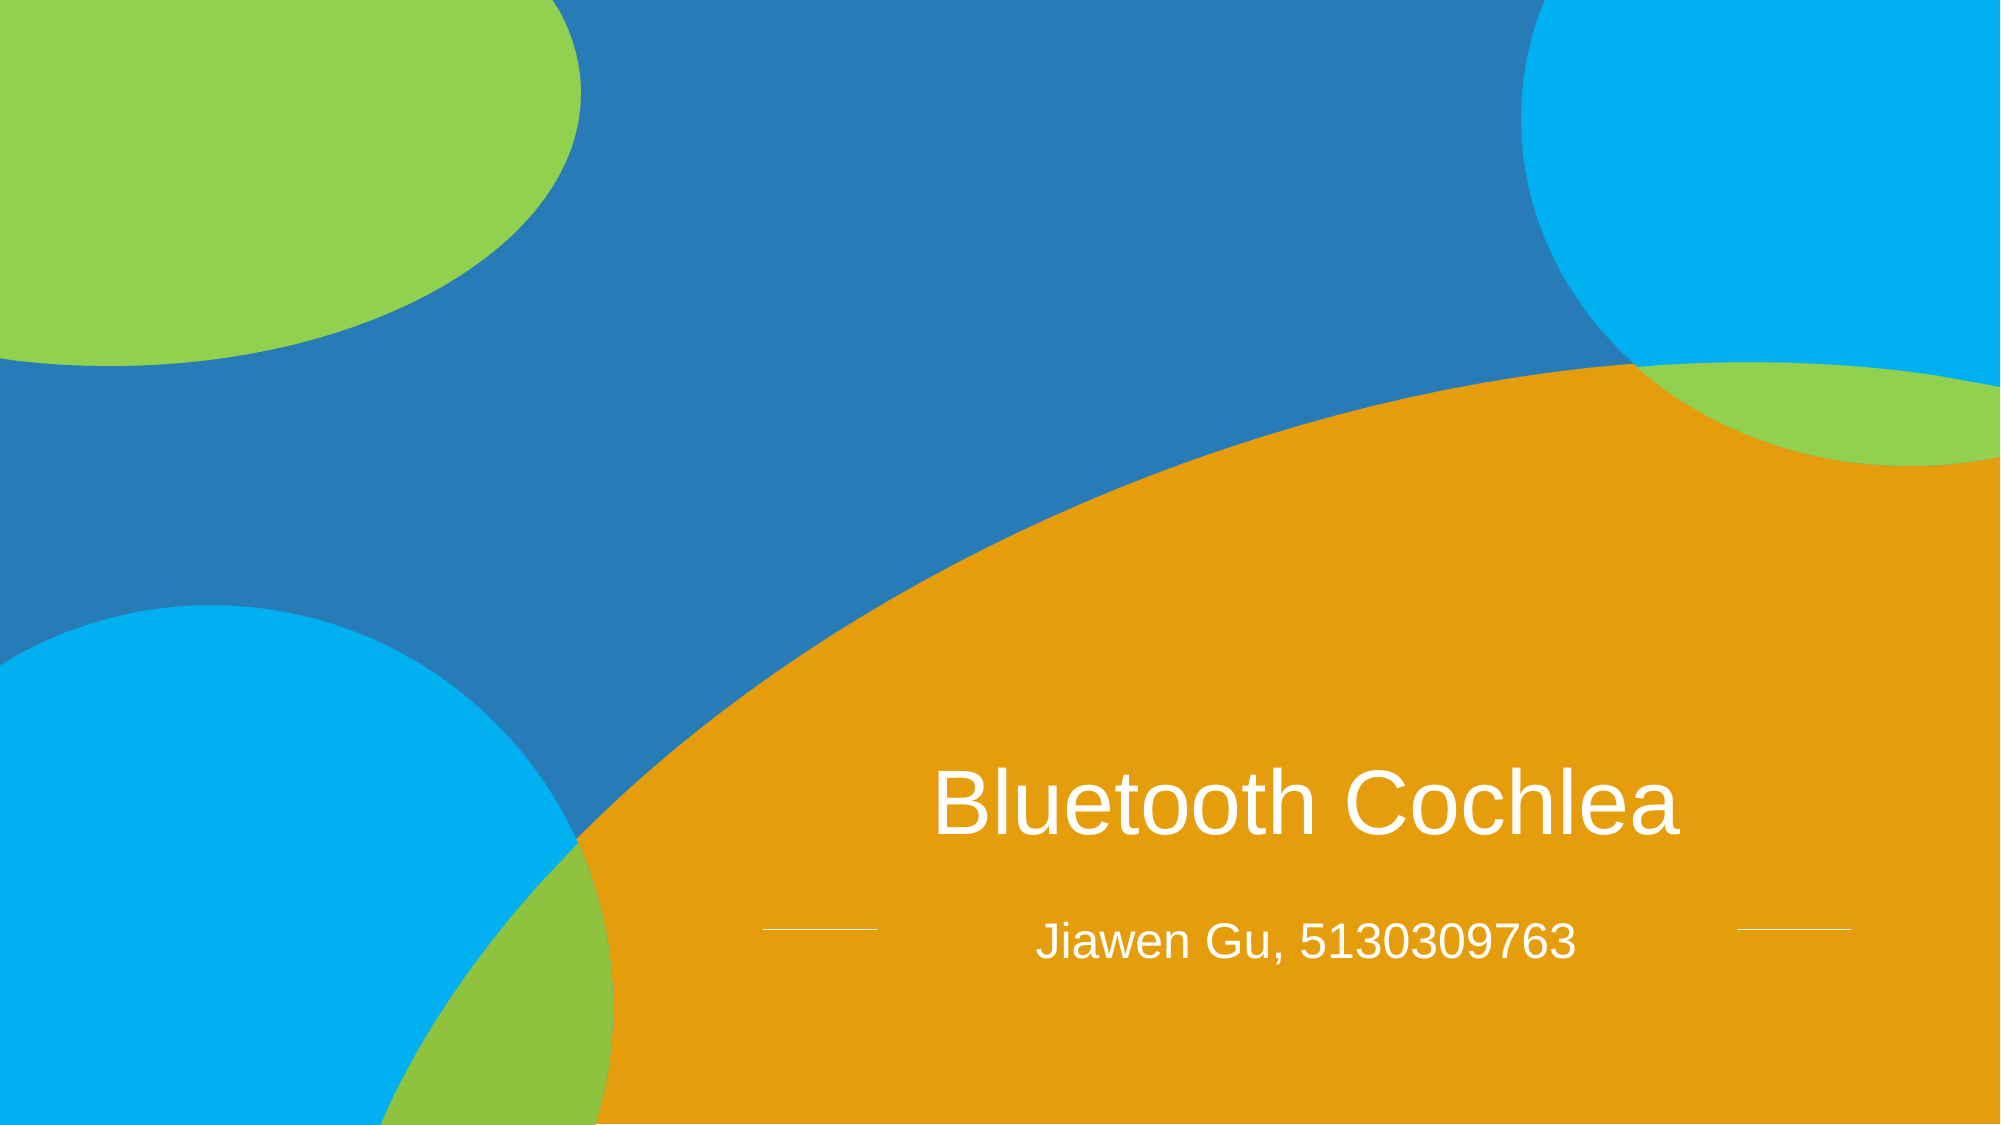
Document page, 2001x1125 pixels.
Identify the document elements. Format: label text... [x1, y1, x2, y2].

title Bluetooth Cochlea [671, 730, 1941, 865]
picture [0, 0, 2001, 1125]
subtitle Jiawen Gu, 5130309763 [875, 879, 1737, 980]
